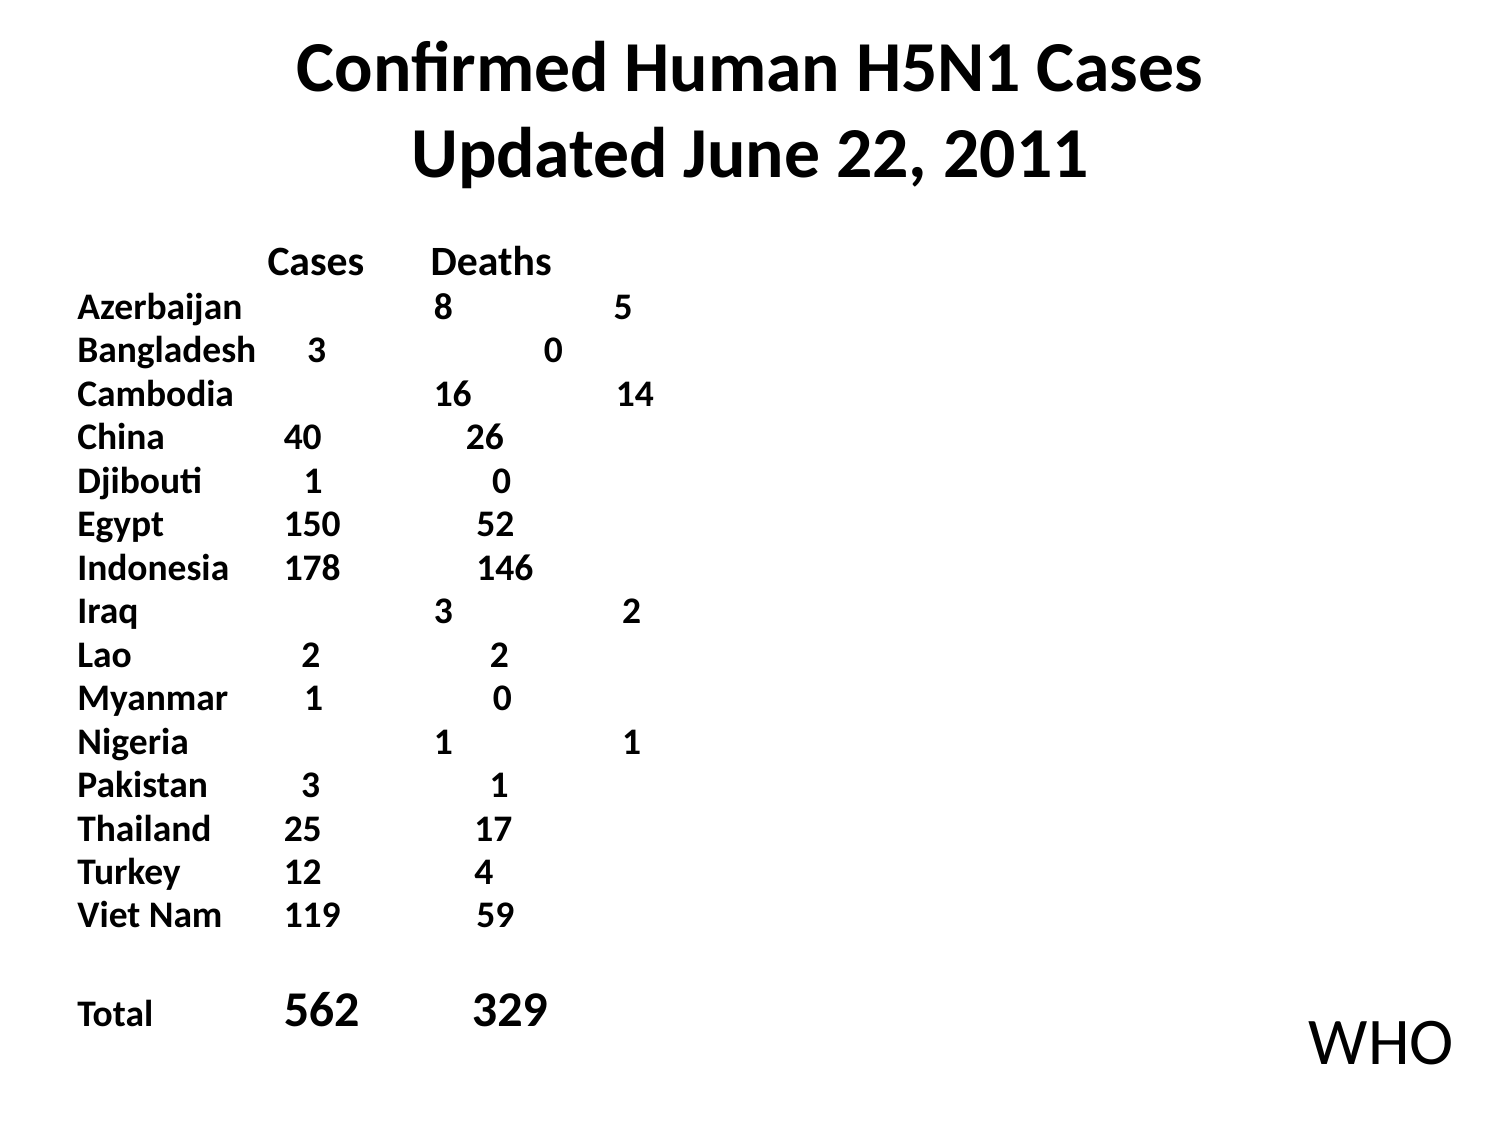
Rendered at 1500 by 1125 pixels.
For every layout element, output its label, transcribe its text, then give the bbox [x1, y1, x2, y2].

title Confirmed Human H5N1 Cases Updated June 22, 2011 [112, 12, 1388, 200]
list Cases Deaths Azerbaijan 8 5 Bangladesh 3 0 Cambodia 16 14 China 40 26 Djibouti 1 0 Egypt 150 52 Indonesia 178 146 Iraq 3 2 Lao 2 2 Myanmar 1 0 Nigeria 1 1 Pakistan 3 1 Thailand 25 17 Turkey 12 4 Viet Nam 119 59 Total 562 329 [62, 187, 1363, 1100]
text_box WHO [1293, 990, 1469, 1085]
